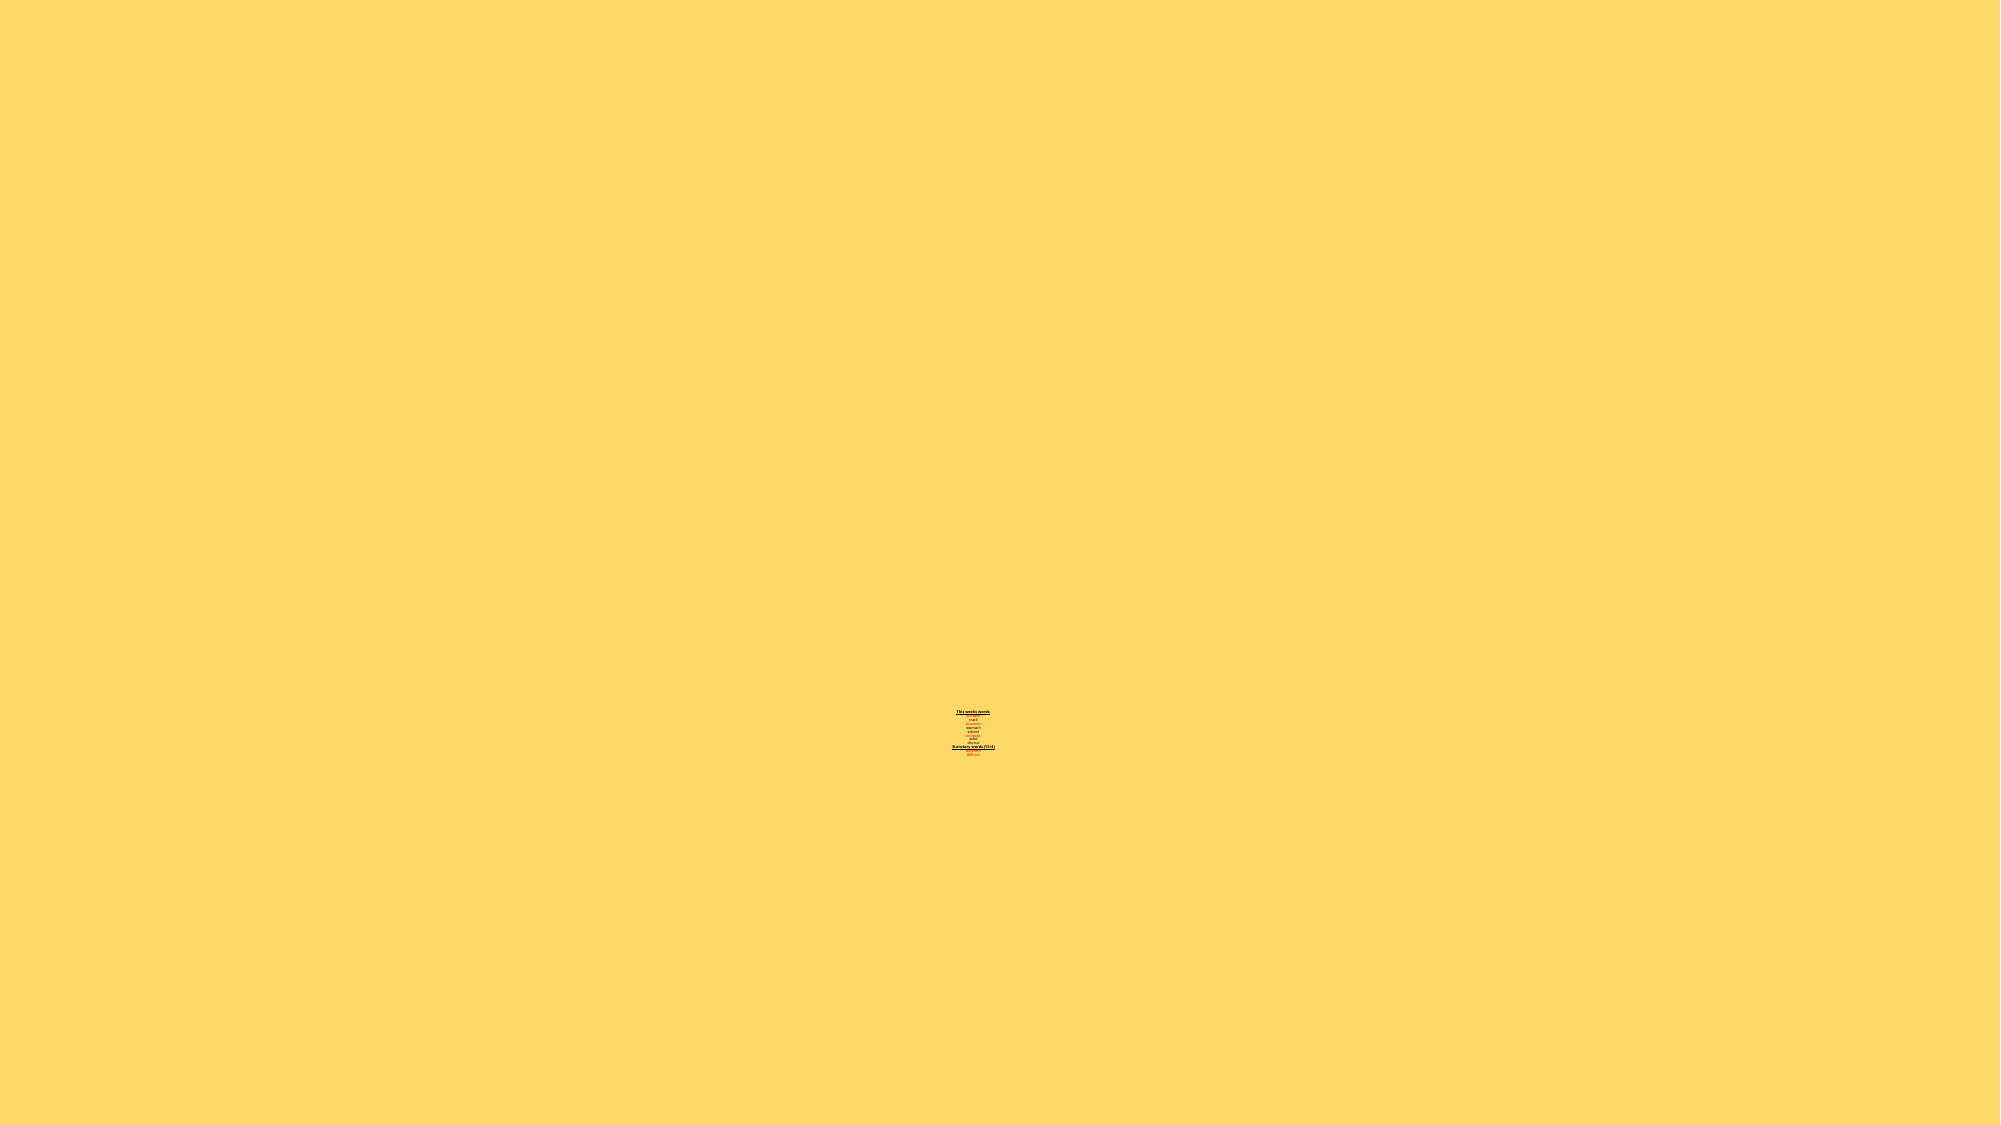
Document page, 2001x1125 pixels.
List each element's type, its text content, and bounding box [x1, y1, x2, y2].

title This weeks words: accident crack occasion stomach school increase ache chorus Statutory words (Y3/4) different difficult [110, 700, 1836, 784]
